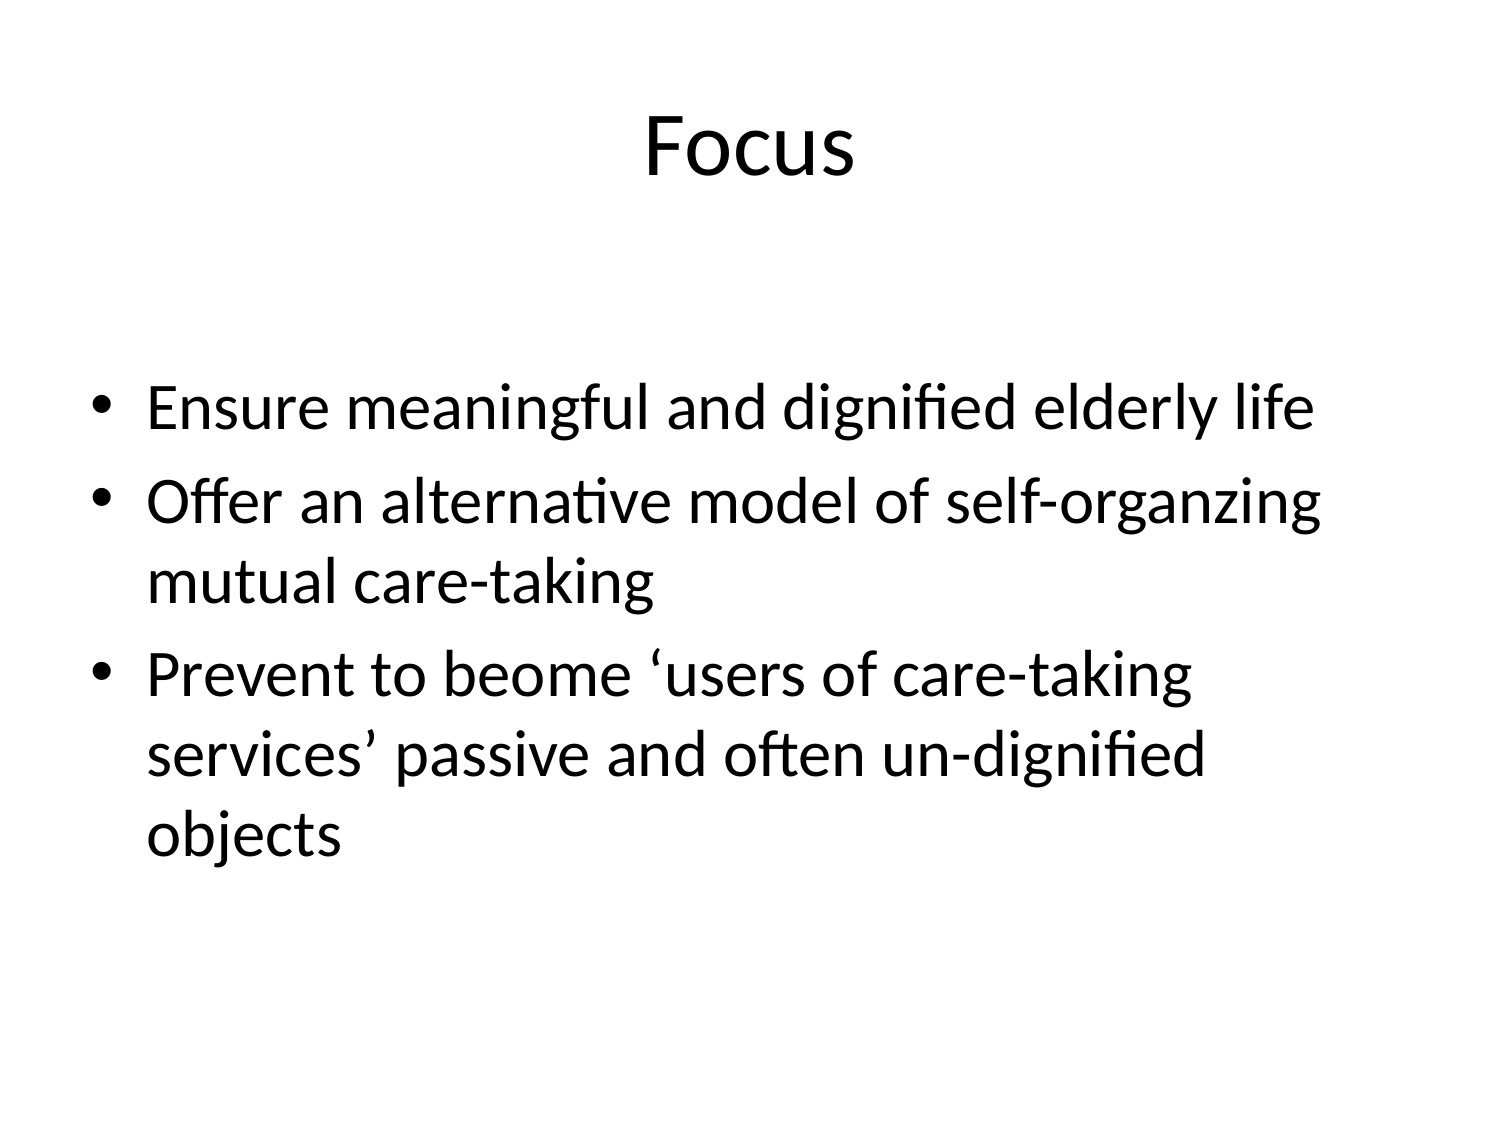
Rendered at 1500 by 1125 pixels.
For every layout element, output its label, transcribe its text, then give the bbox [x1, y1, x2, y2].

title Focus [75, 45, 1425, 233]
list Ensure meaningful and dignified elderly life Offer an alternative model of self-organzing mutual care-taking Prevent to beome ‘users of care-taking services’ passive and often un-dignified objects [75, 262, 1425, 1005]
